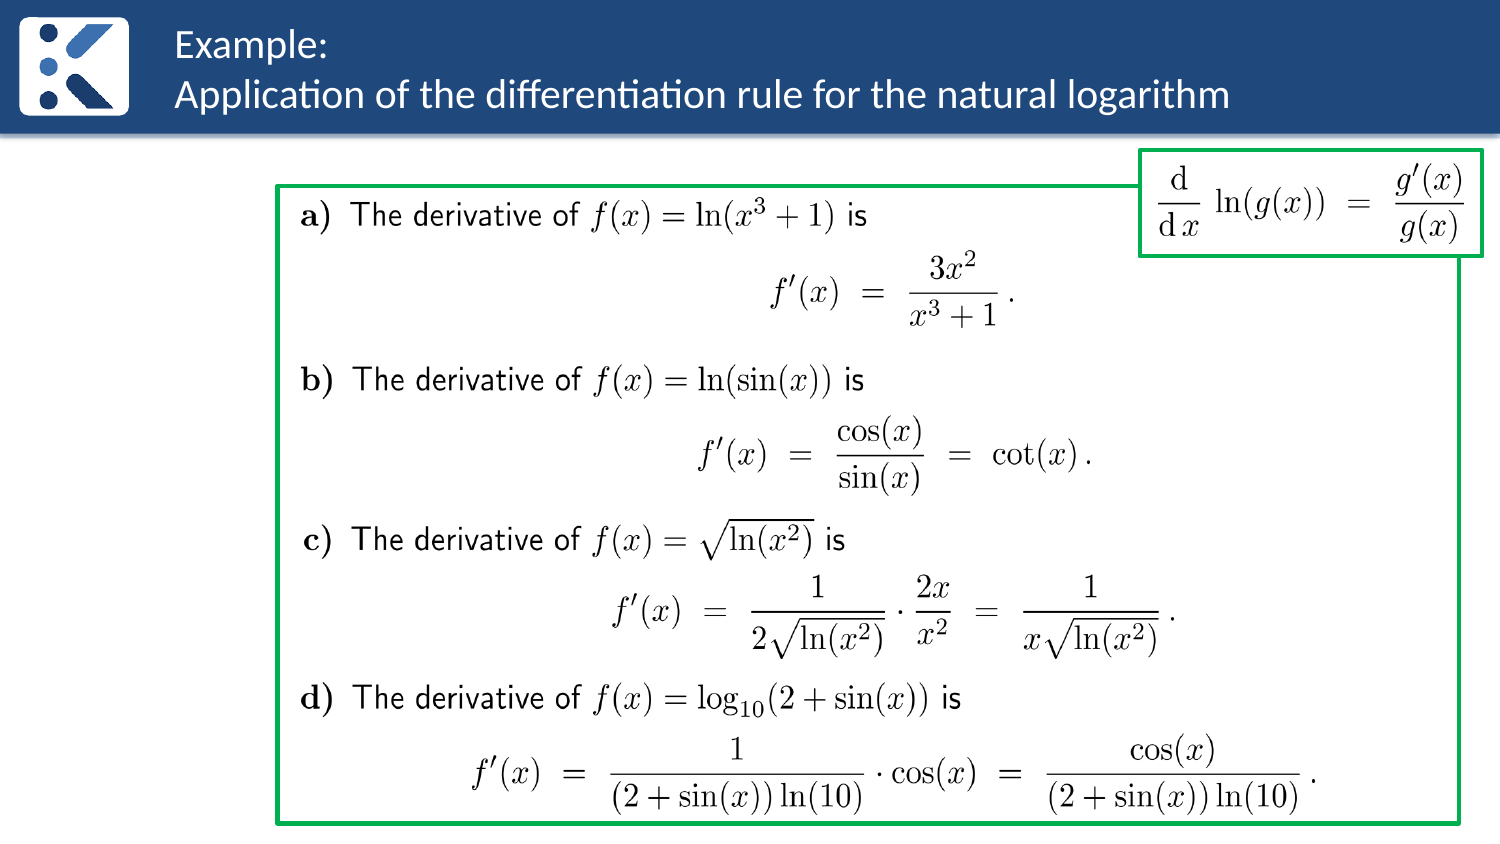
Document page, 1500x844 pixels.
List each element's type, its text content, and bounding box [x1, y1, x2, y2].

picture [1158, 162, 1465, 244]
picture [300, 197, 1013, 328]
text_box [1138, 148, 1484, 258]
picture [27, 18, 122, 115]
picture [300, 363, 1090, 496]
title Example: Application of the differentiation rule for the natural logarithm [159, 8, 1483, 126]
picture [300, 682, 1316, 815]
picture [304, 519, 1174, 660]
text_box [275, 184, 1461, 826]
